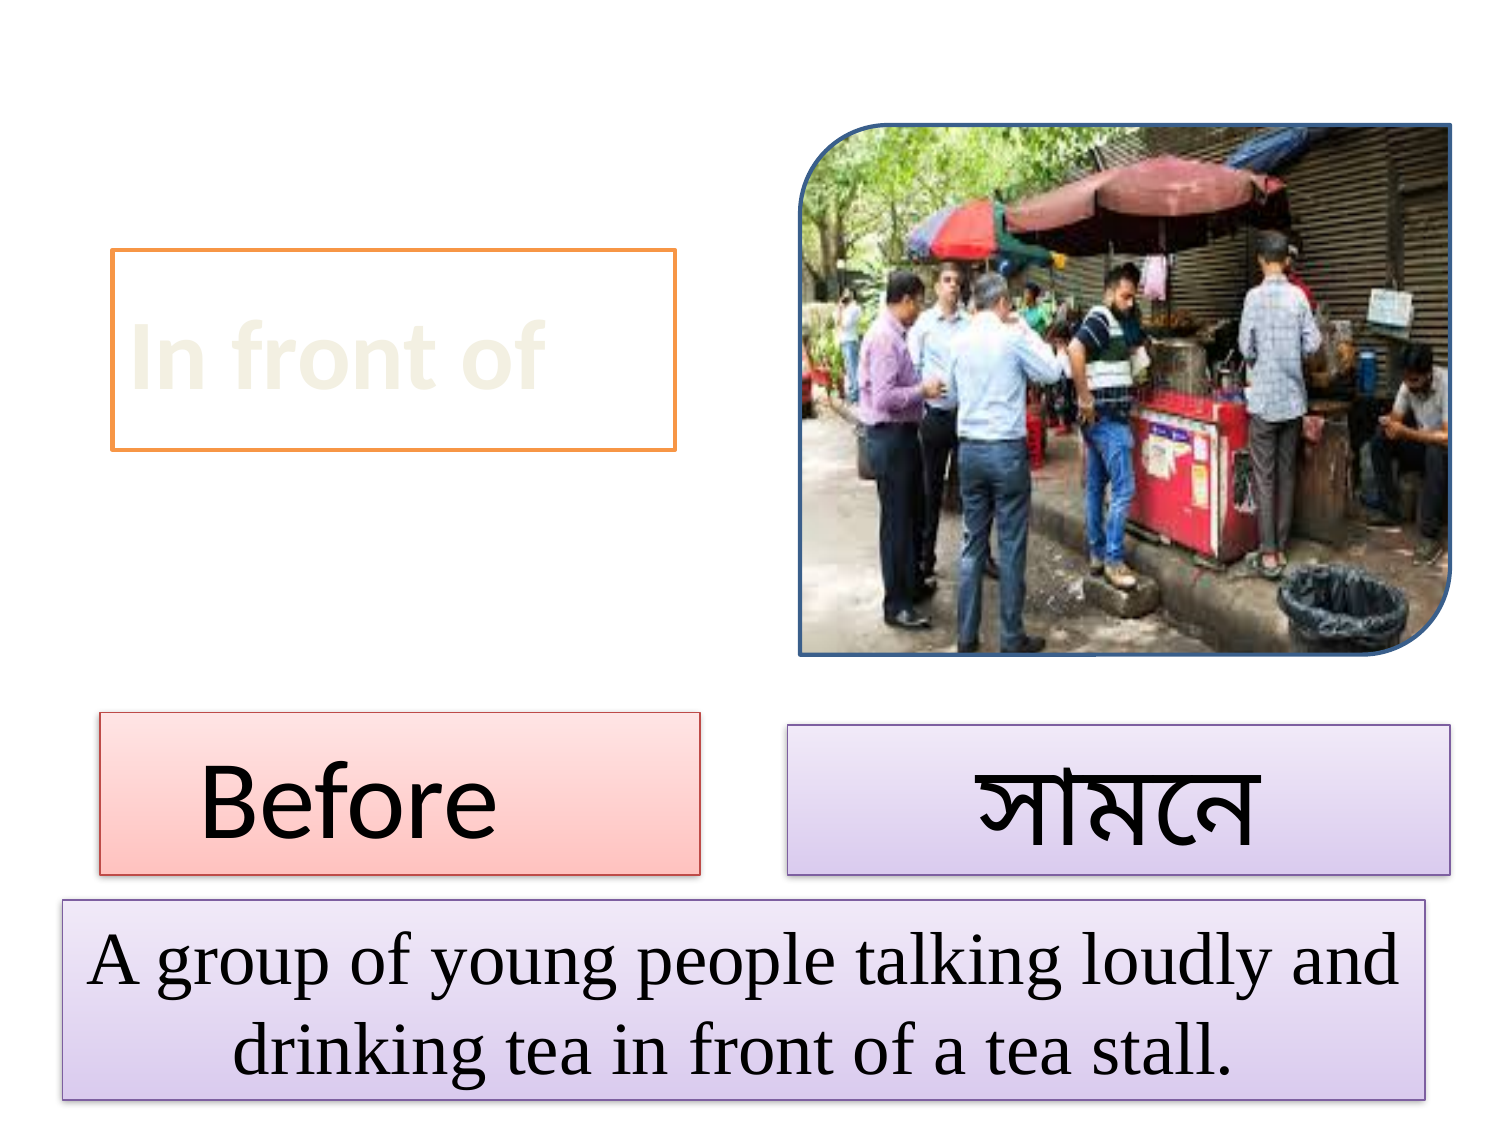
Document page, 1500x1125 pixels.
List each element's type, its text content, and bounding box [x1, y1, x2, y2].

text_box [797, 122, 1453, 657]
text_box In front of [110, 248, 677, 452]
text_box Before [99, 712, 701, 876]
text_box A group of young people talking loudly and drinking tea in front of a tea stall. [62, 899, 1426, 1101]
text_box সামনে [787, 724, 1451, 876]
